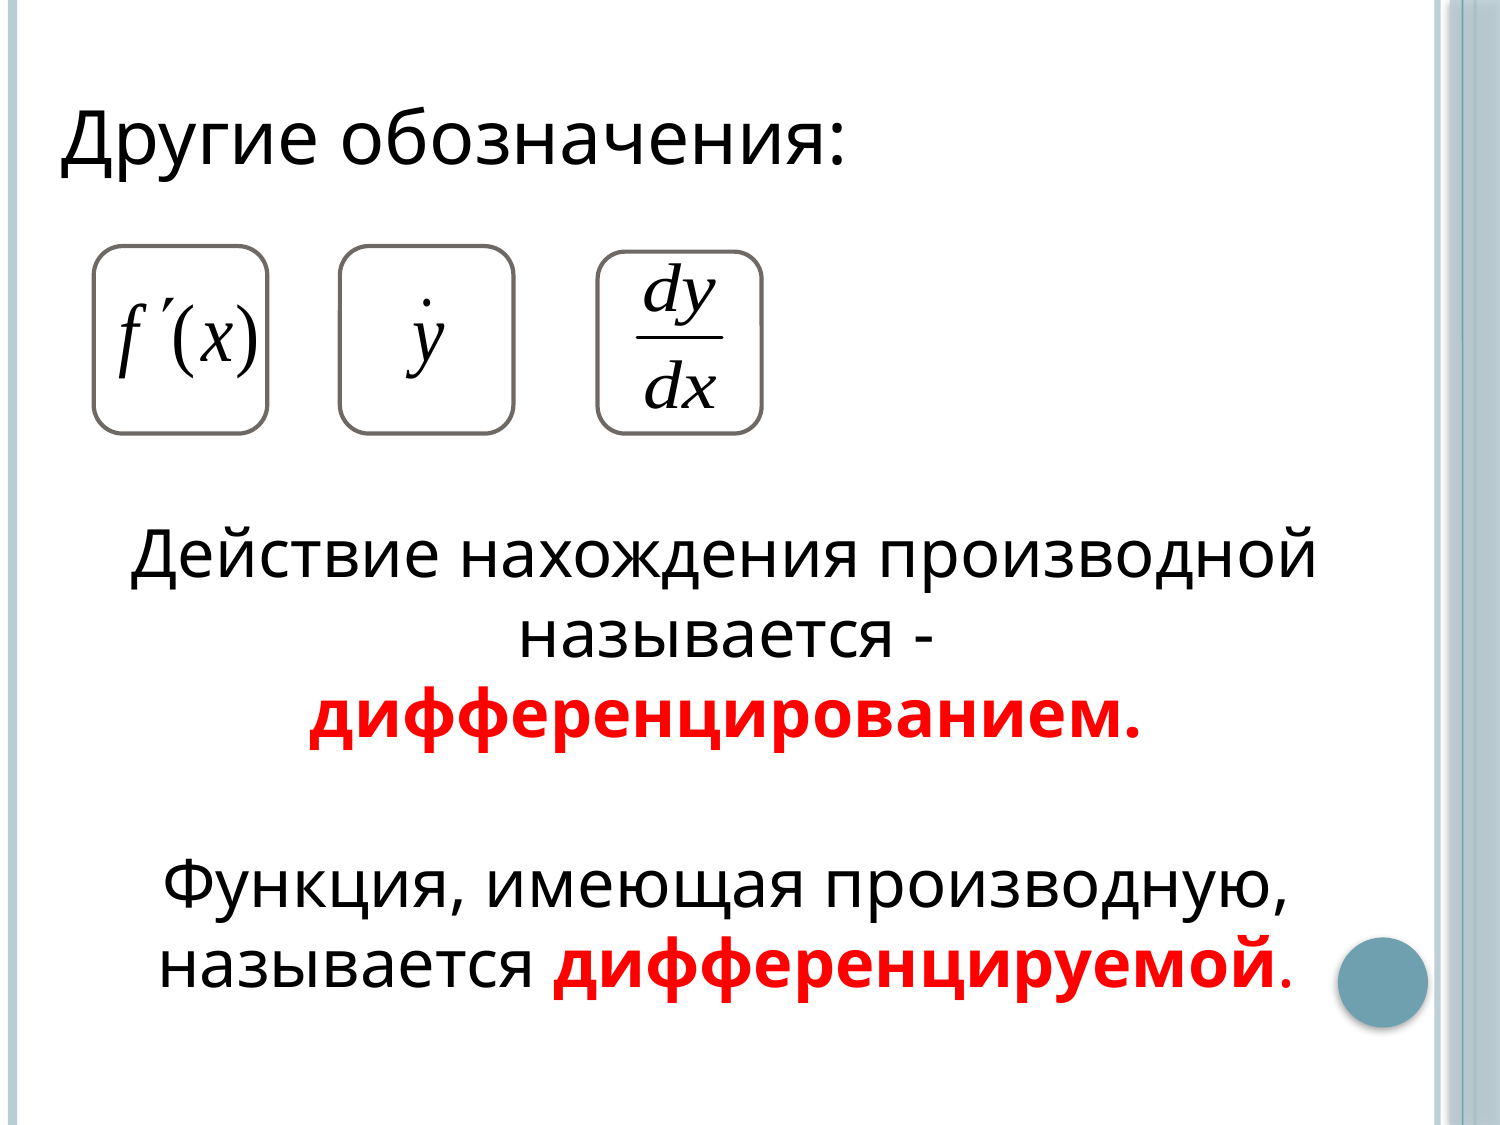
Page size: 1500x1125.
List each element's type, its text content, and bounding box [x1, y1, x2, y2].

text_box Действие нахождения производной называется - дифференцированием. Функция, имеющая производную, называется дифференцируемой. [81, 503, 1371, 1009]
text_box Другие обозначения: [46, 81, 868, 187]
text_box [93, 245, 271, 435]
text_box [597, 245, 763, 435]
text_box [339, 245, 514, 435]
